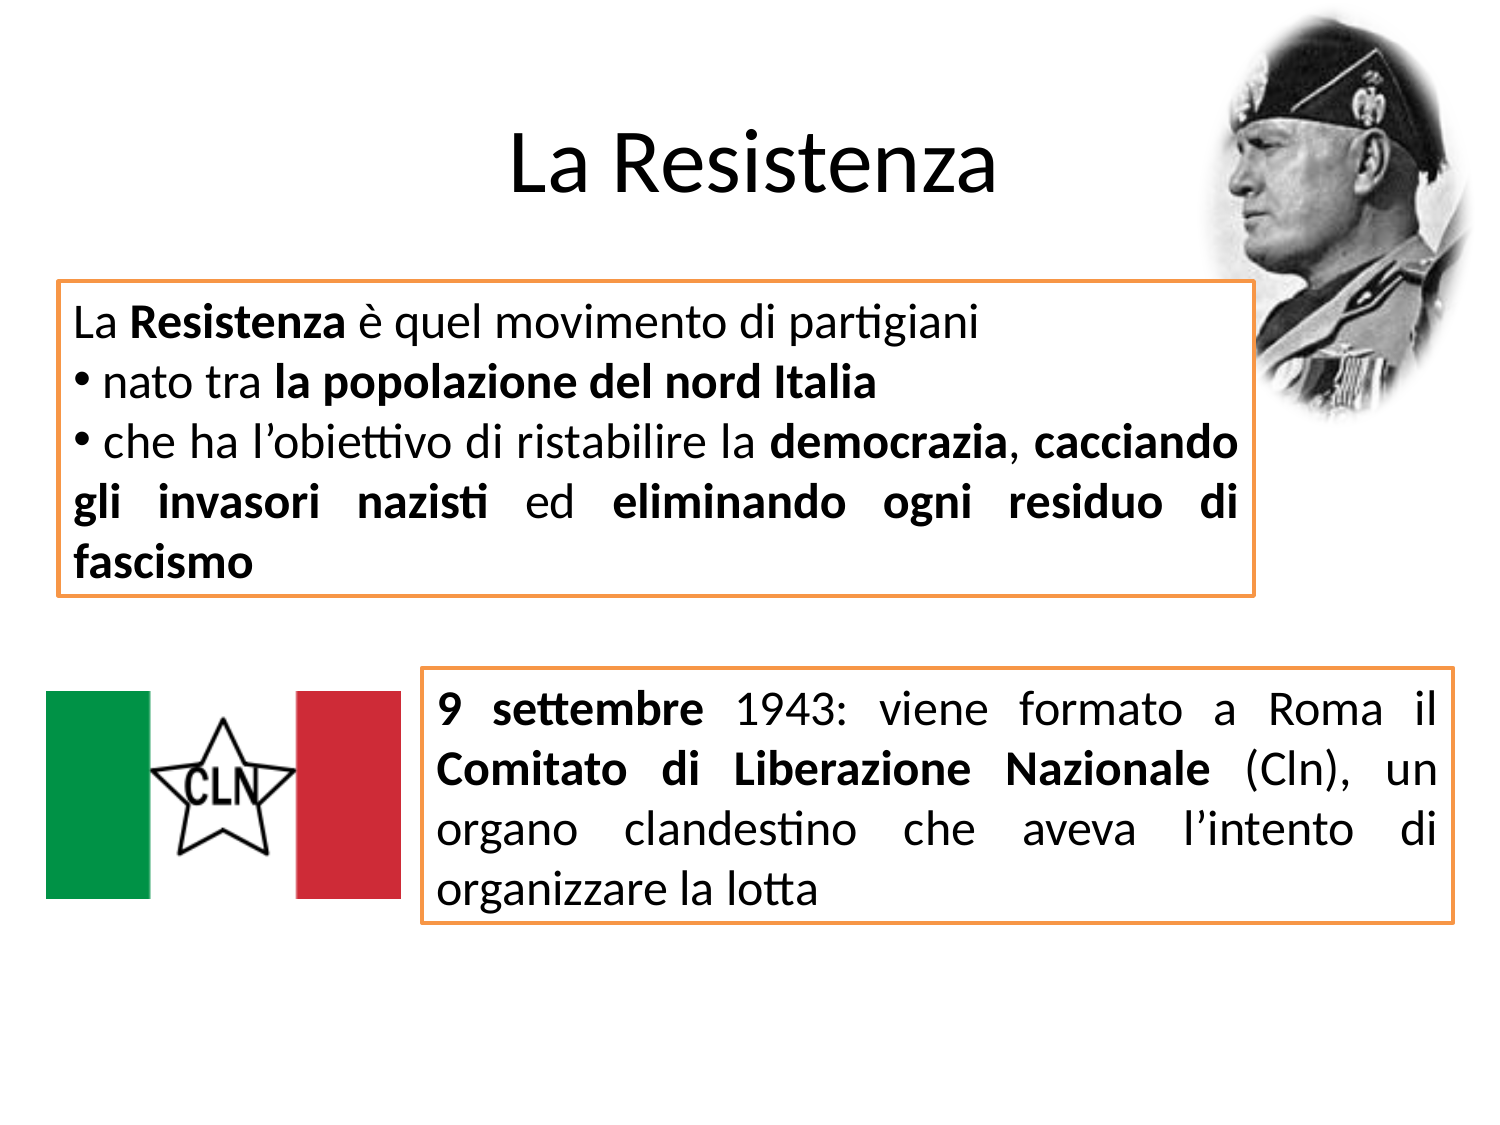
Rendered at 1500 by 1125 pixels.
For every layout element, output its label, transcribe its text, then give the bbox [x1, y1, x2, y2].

text_box 9 settembre 1943: viene formato a Roma il Comitato di Liberazione Nazionale (Cln), un organo clandestino che aveva l’intento di organizzare la lotta [420, 666, 1455, 925]
picture [46, 691, 402, 900]
picture [1195, 0, 1477, 431]
title La Resistenza [117, 35, 1190, 277]
text_box La Resistenza è quel movimento di partigiani nato tra la popolazione del nord Italia che ha l’obiettivo di ristabilire la democrazia, cacciando gli invasori nazisti ed eliminando ogni residuo di fascismo [56, 279, 1256, 598]
